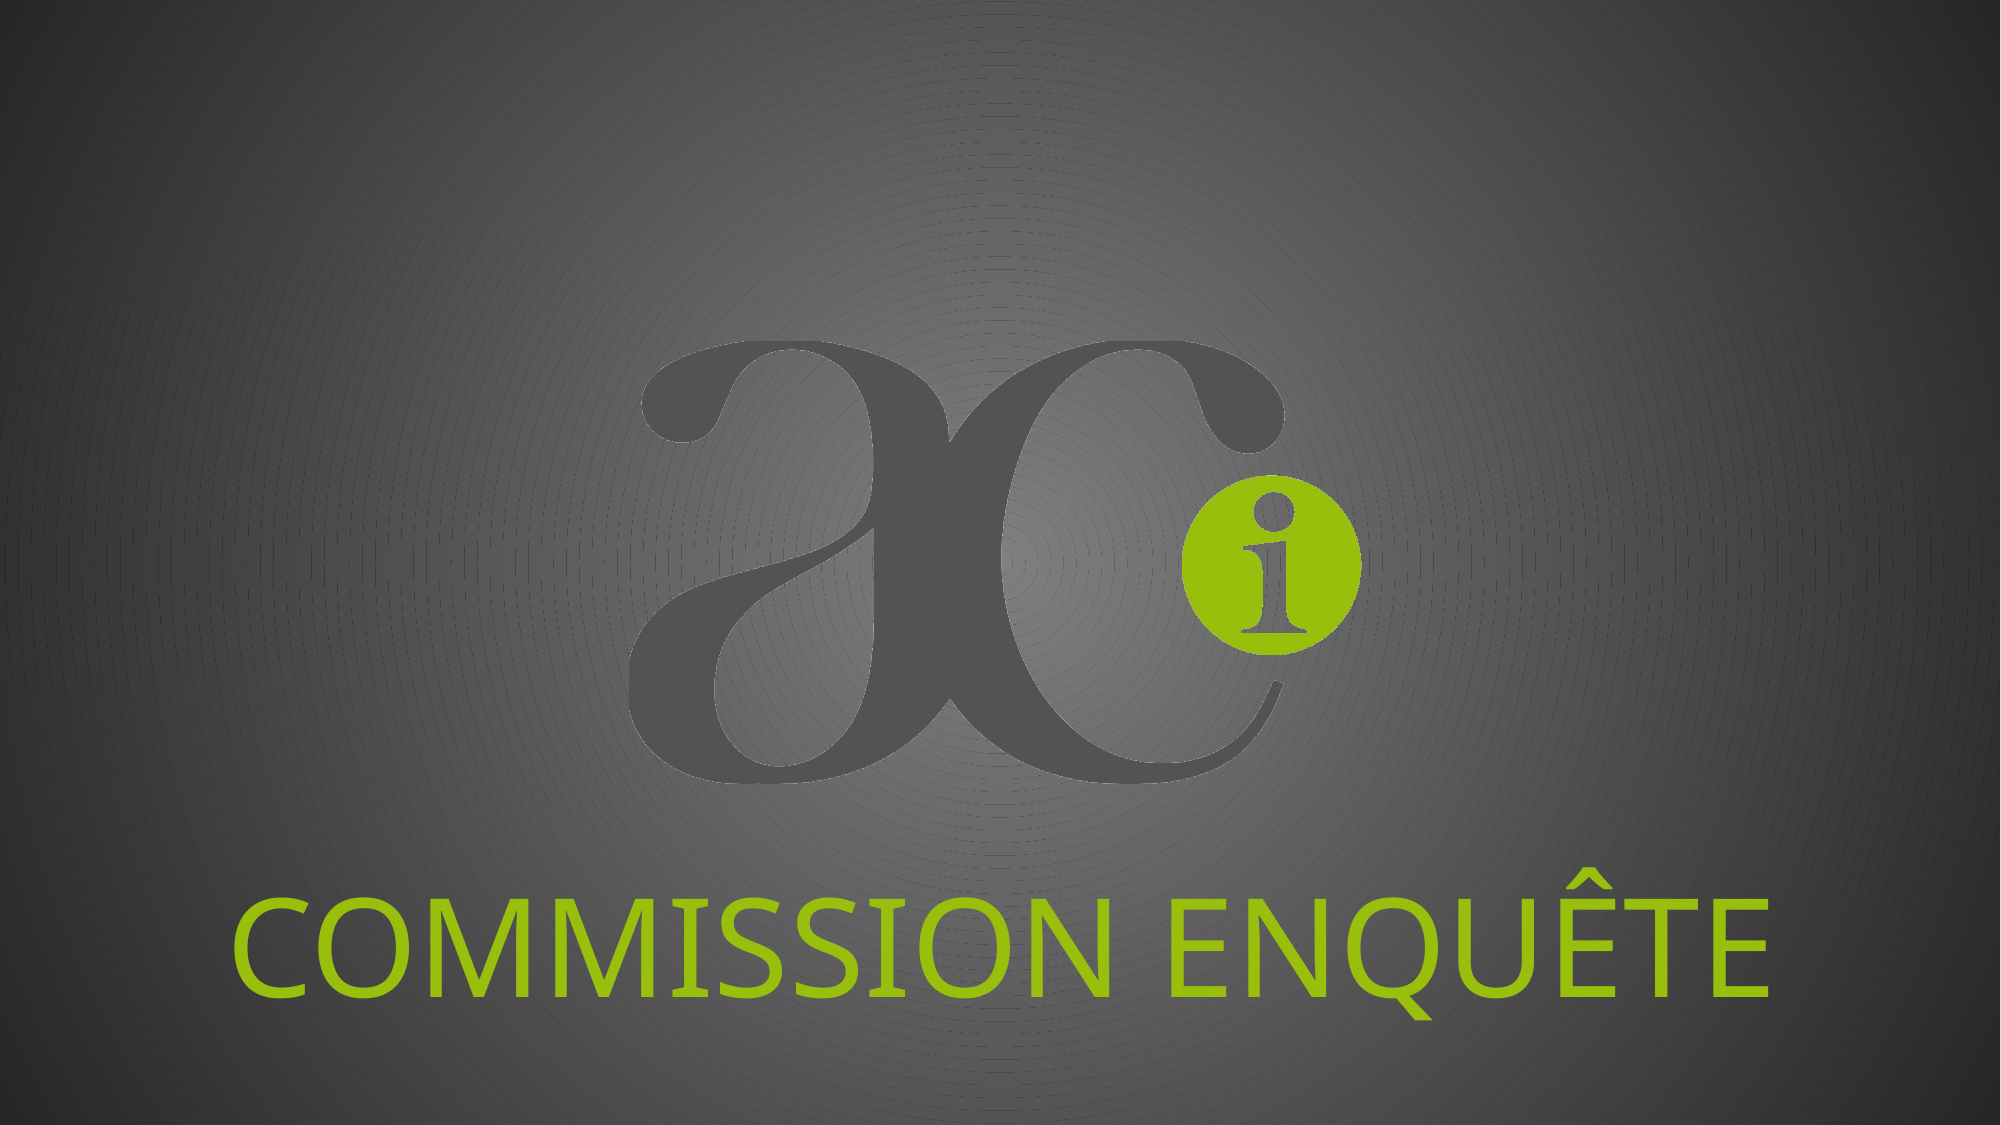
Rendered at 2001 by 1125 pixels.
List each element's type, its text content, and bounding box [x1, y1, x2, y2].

text_box [0, 0, 2000, 1125]
text_box COMMISSION ENQUÊTE [176, 852, 1829, 1033]
picture [629, 341, 1371, 784]
